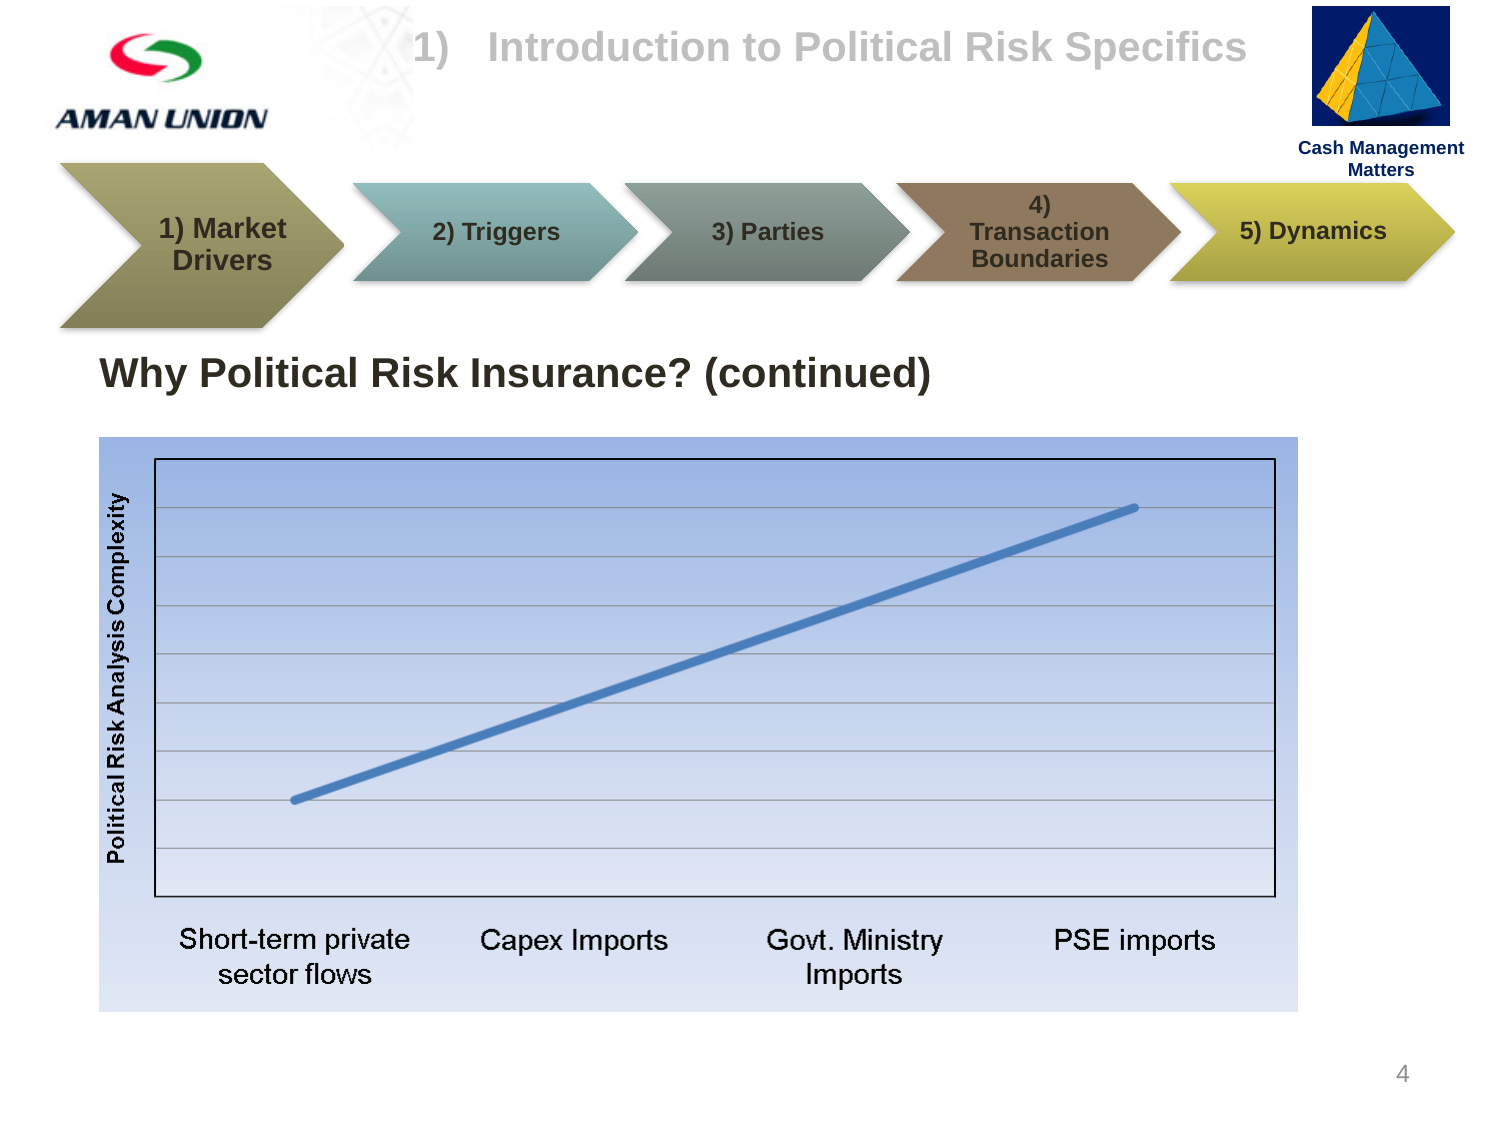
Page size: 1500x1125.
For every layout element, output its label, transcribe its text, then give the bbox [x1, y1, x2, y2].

picture [1312, 5, 1451, 127]
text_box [624, 182, 894, 282]
picture [7, 5, 413, 151]
slide_number 4 [1074, 1042, 1425, 1103]
title Why Political Risk Insurance? (continued) [84, 290, 954, 472]
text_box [99, 437, 1299, 1013]
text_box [59, 162, 345, 329]
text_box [1182, 182, 1456, 282]
text_box Introduction to Political Risk Specifics [416, 12, 1298, 78]
text_box Cash Management Matters [1260, 127, 1500, 189]
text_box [895, 182, 1182, 282]
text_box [352, 182, 623, 282]
